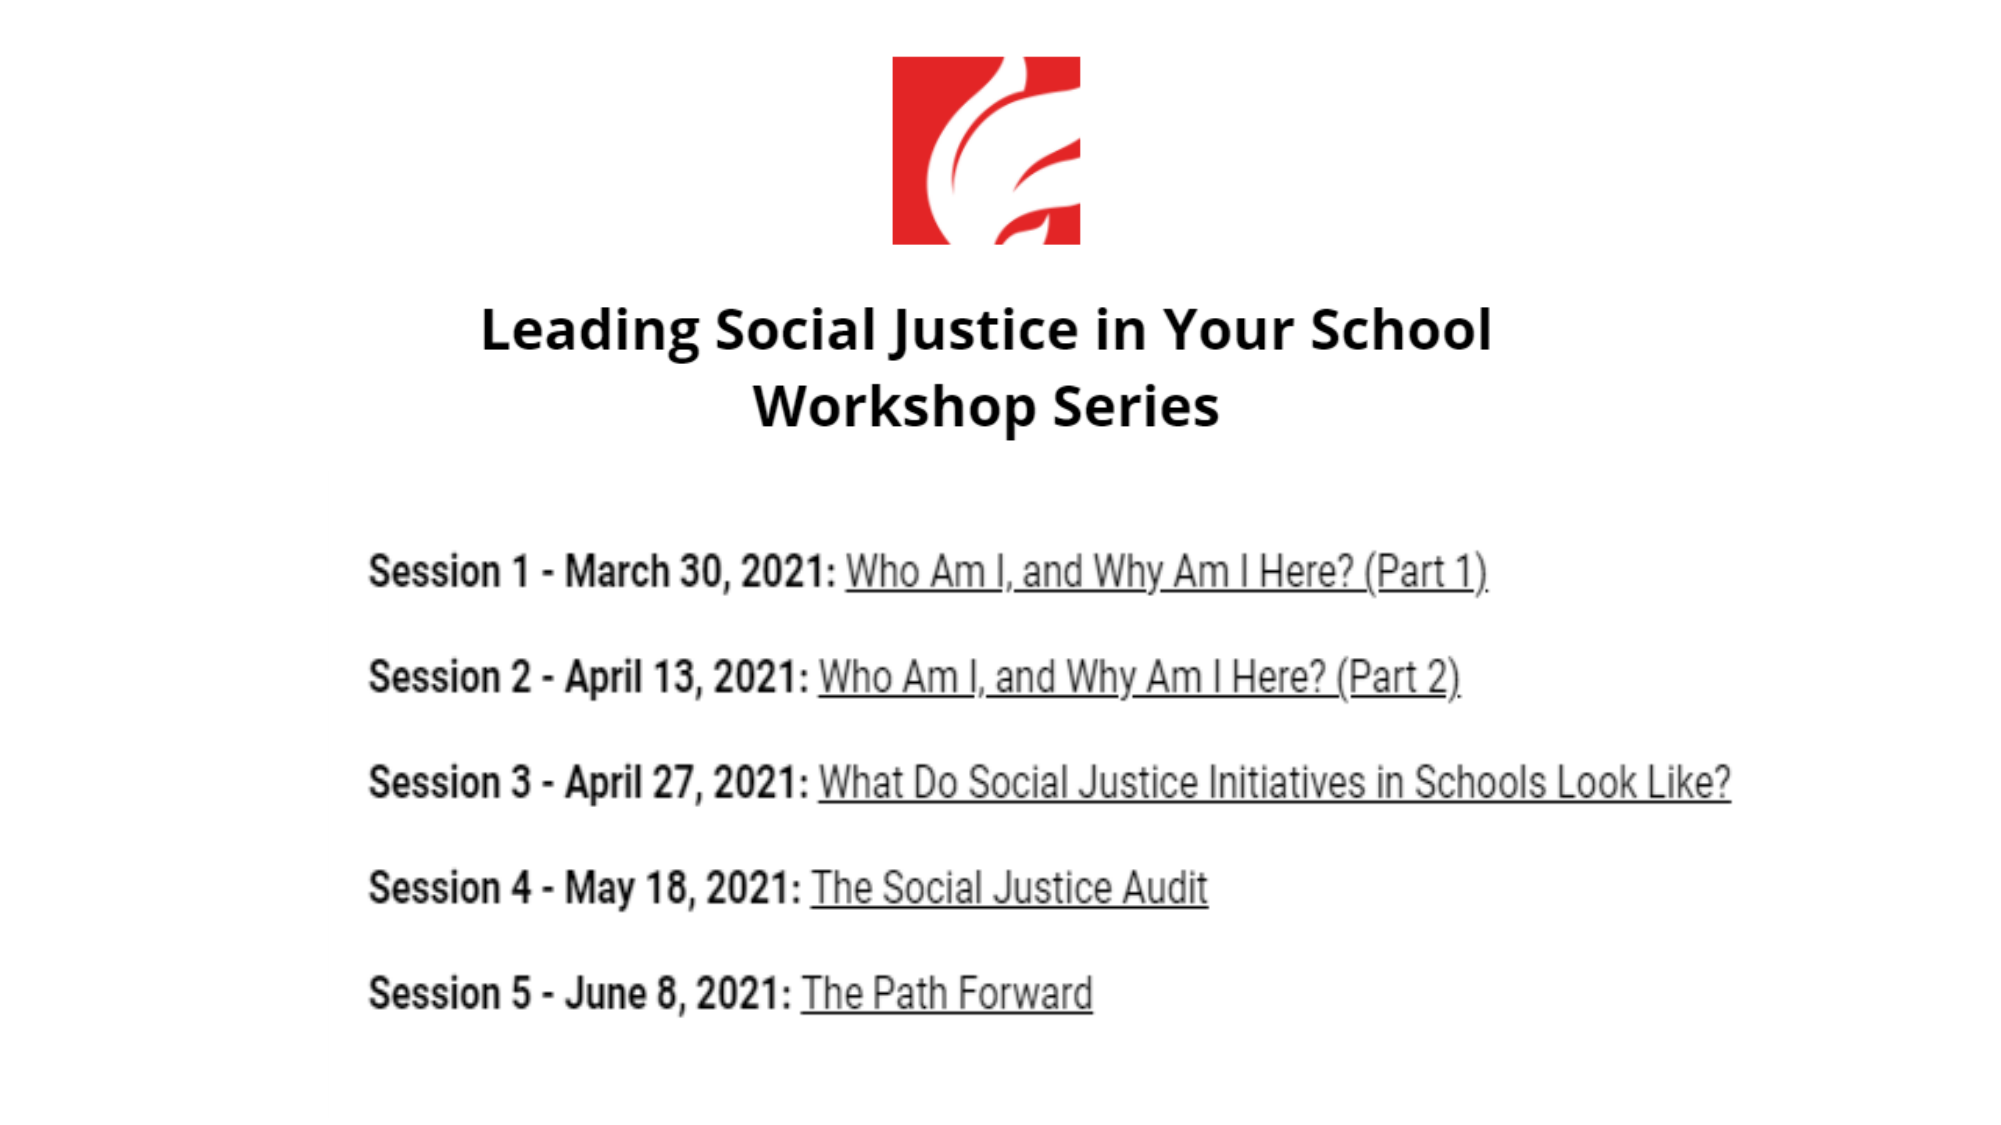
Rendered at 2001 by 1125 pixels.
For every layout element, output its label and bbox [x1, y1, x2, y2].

picture [327, 6, 1816, 1118]
